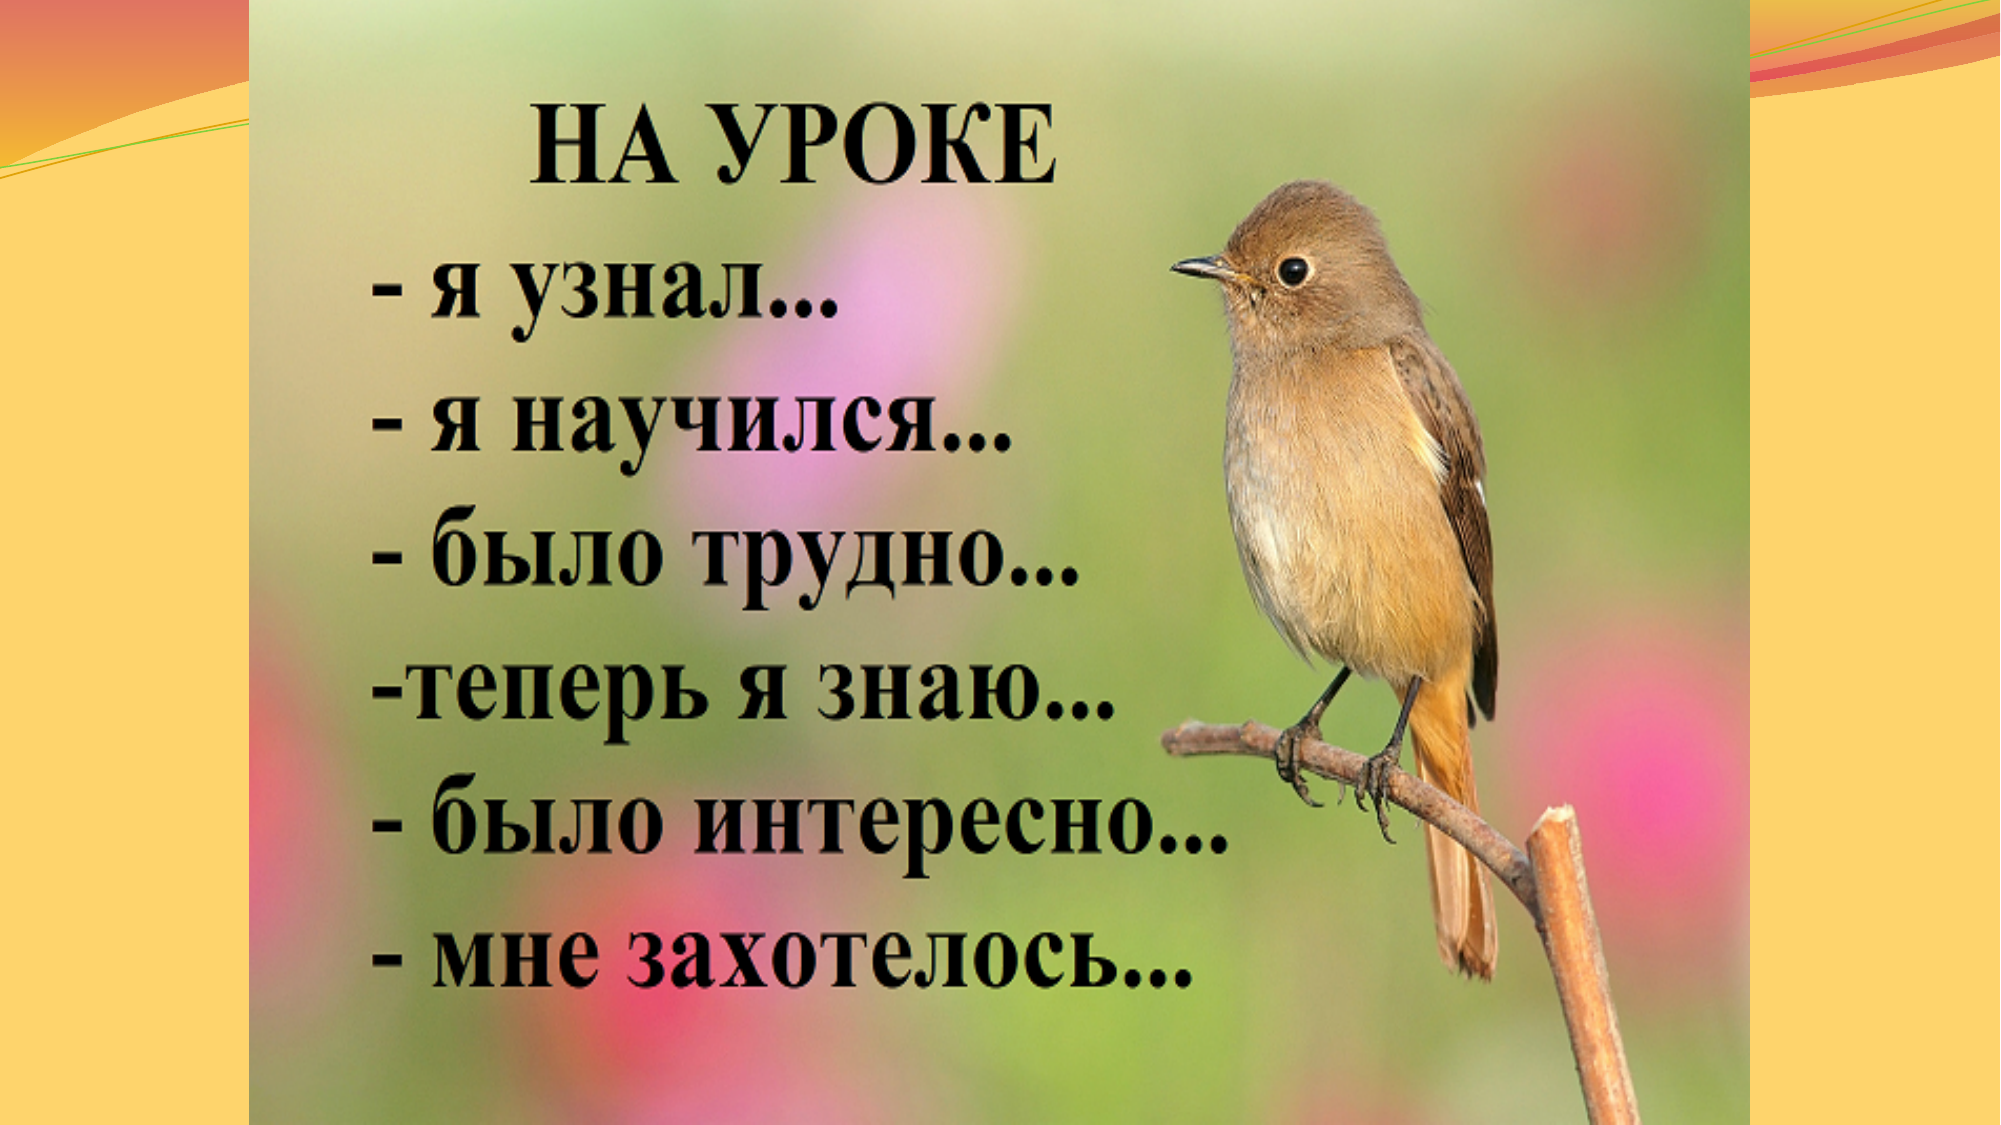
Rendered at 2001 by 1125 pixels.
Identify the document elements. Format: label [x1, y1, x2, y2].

picture [249, 0, 1751, 1125]
